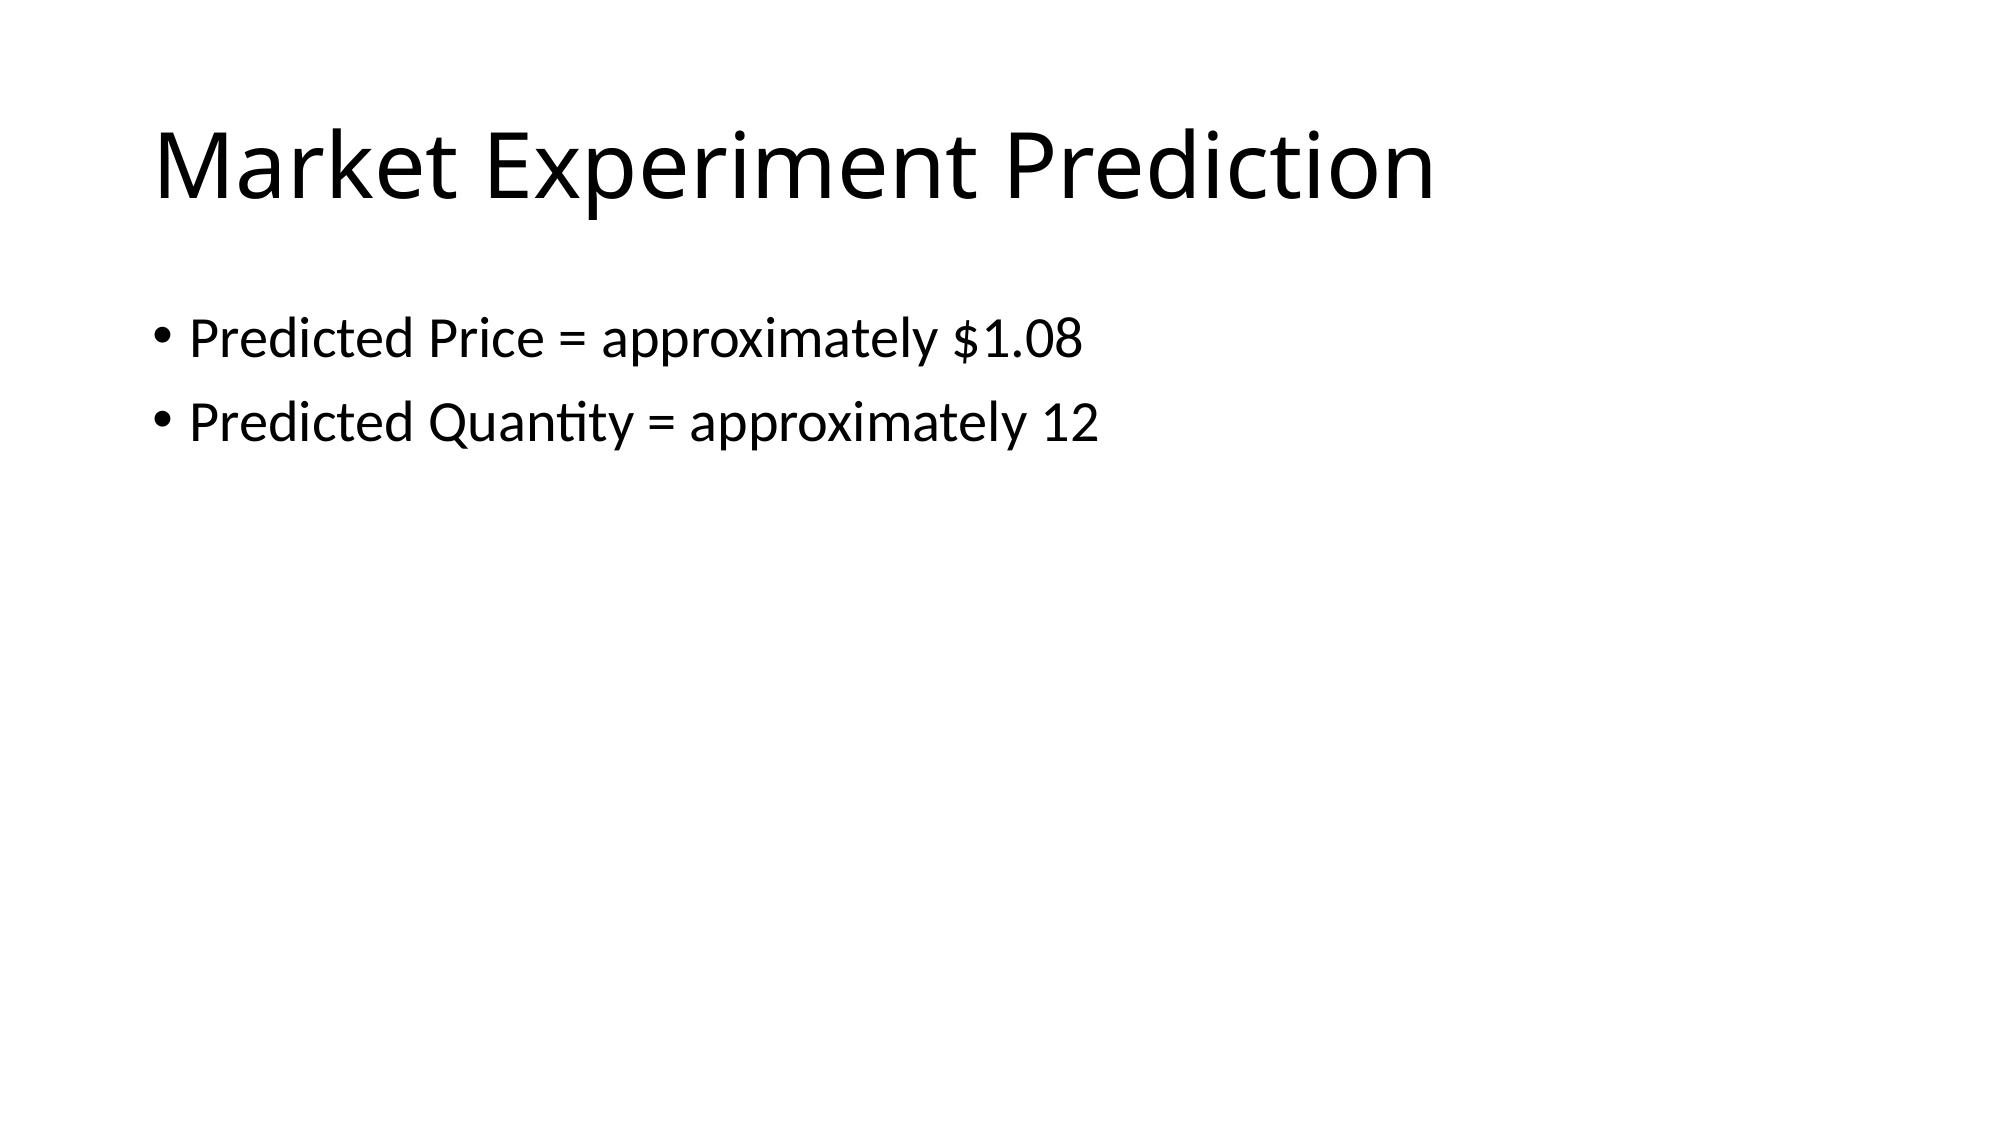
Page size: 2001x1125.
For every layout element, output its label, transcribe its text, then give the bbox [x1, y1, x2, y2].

list Predicted Price = approximately $1.08 Predicted Quantity = approximately 12 [137, 299, 1863, 1014]
title Market Experiment Prediction [137, 59, 1863, 278]
